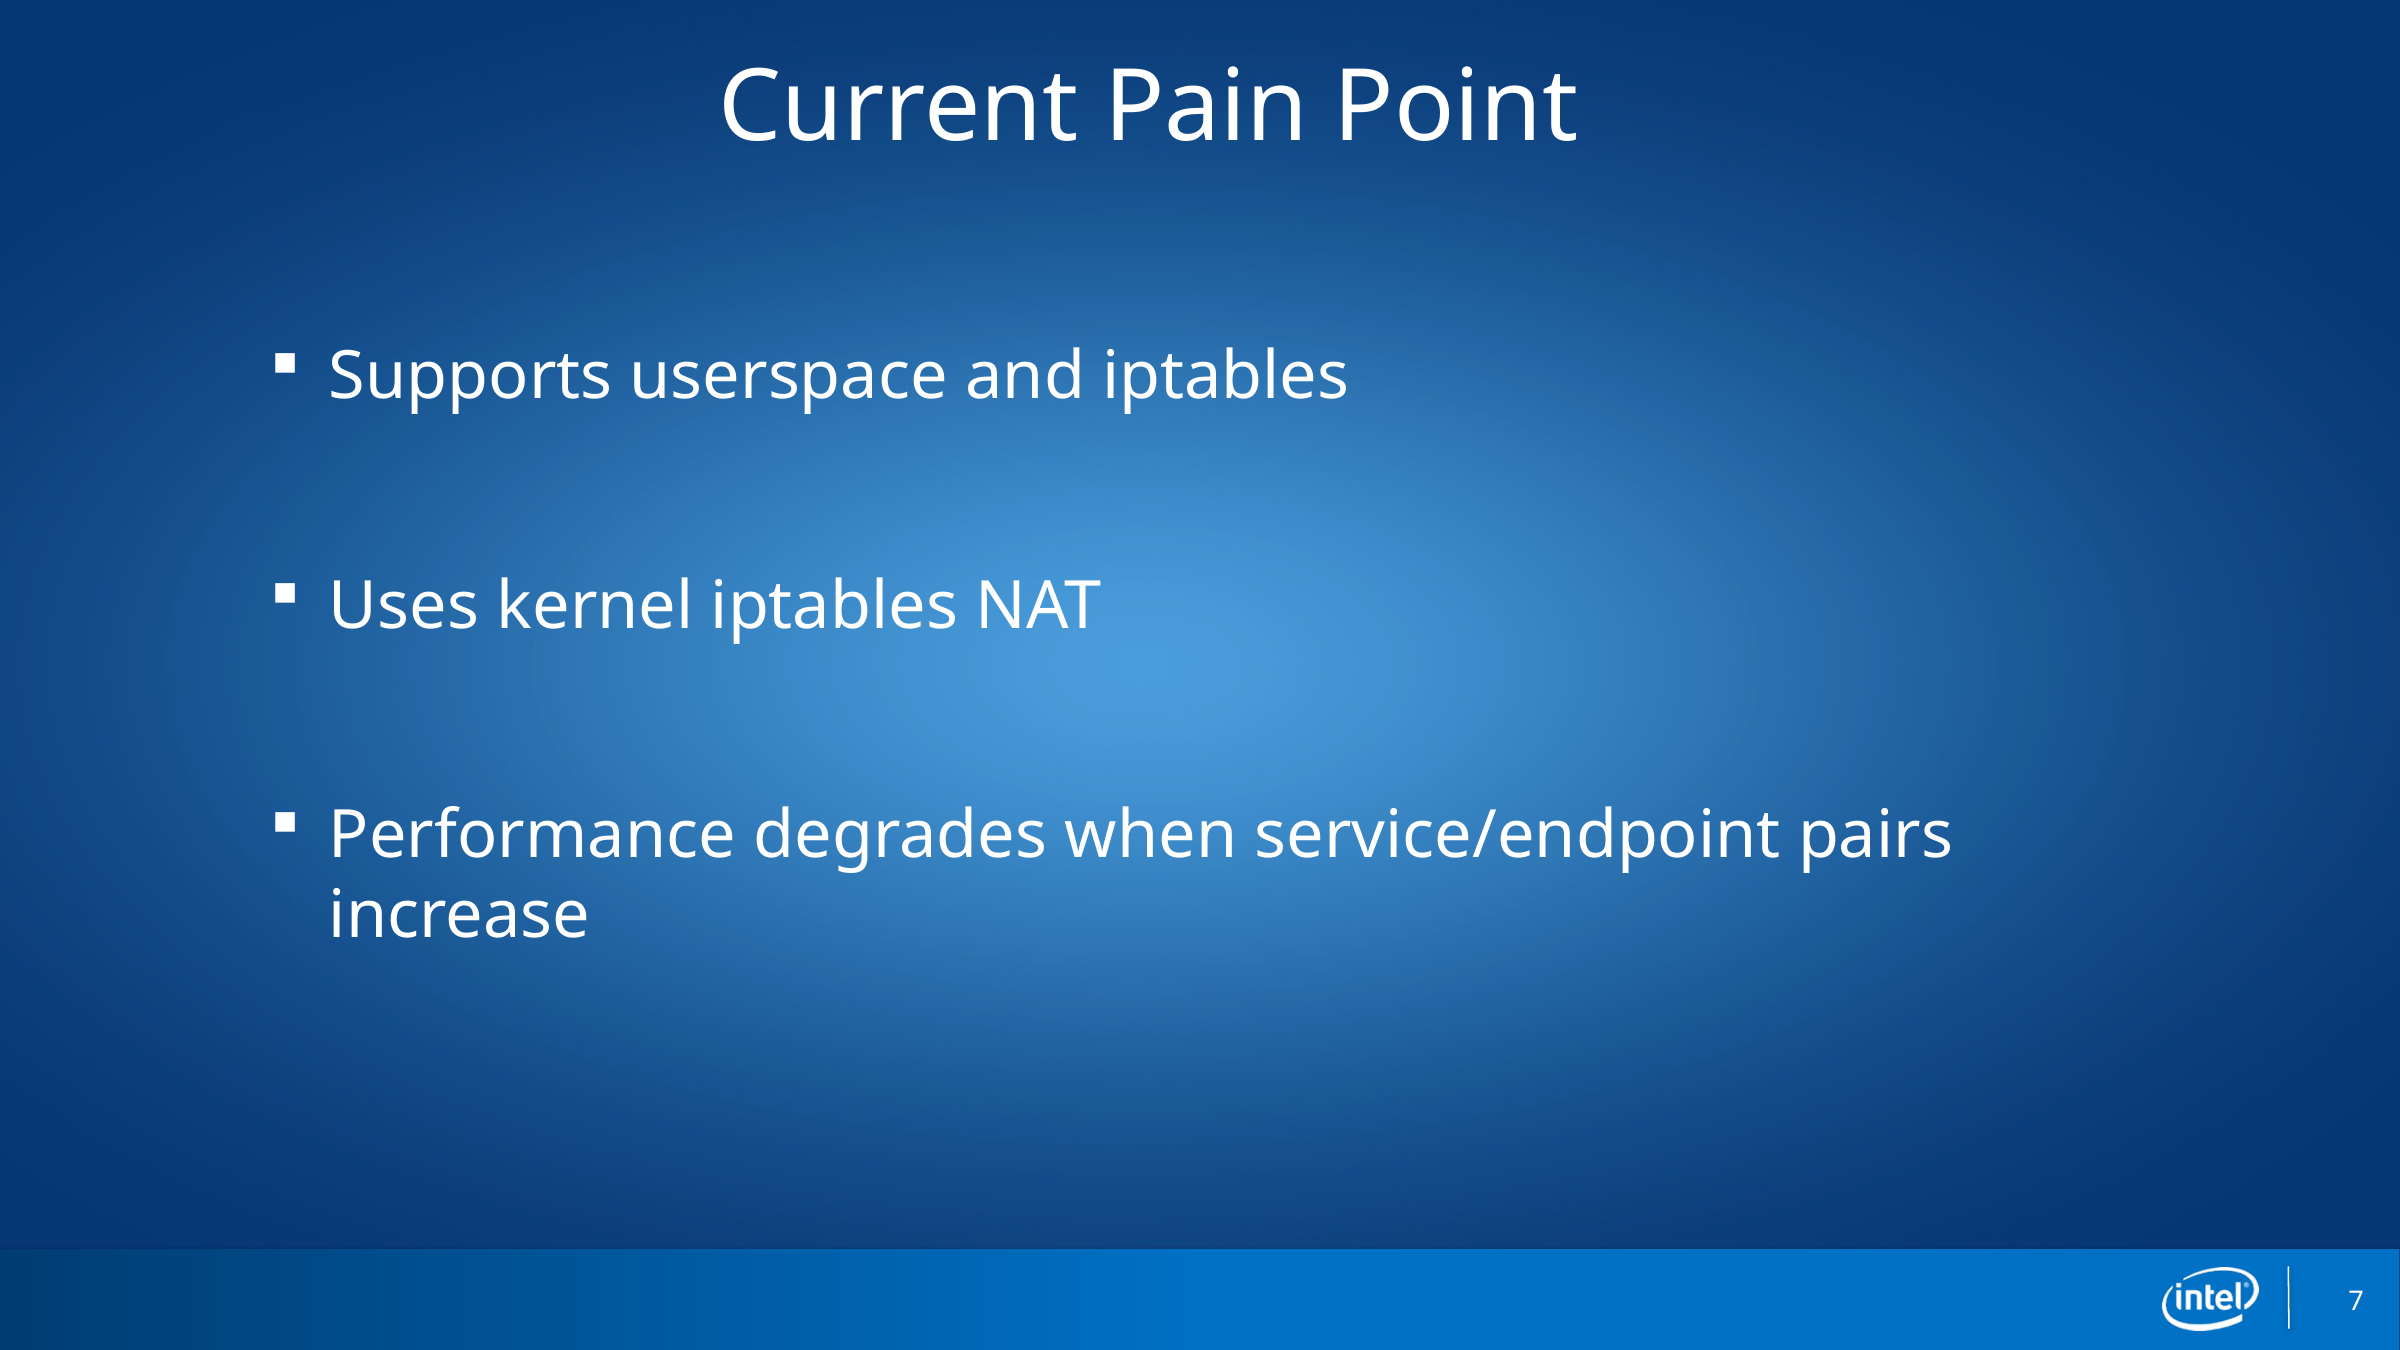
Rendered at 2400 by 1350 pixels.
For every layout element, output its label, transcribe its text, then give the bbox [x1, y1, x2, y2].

list Supports userspace and iptables Uses kernel iptables NAT Performance degrades when service/endpoint pairs increase [269, 332, 2166, 1036]
slide_number 7 [1803, 1266, 2364, 1339]
title Current Pain Point [68, 40, 2229, 158]
picture [0, 0, 2400, 1350]
